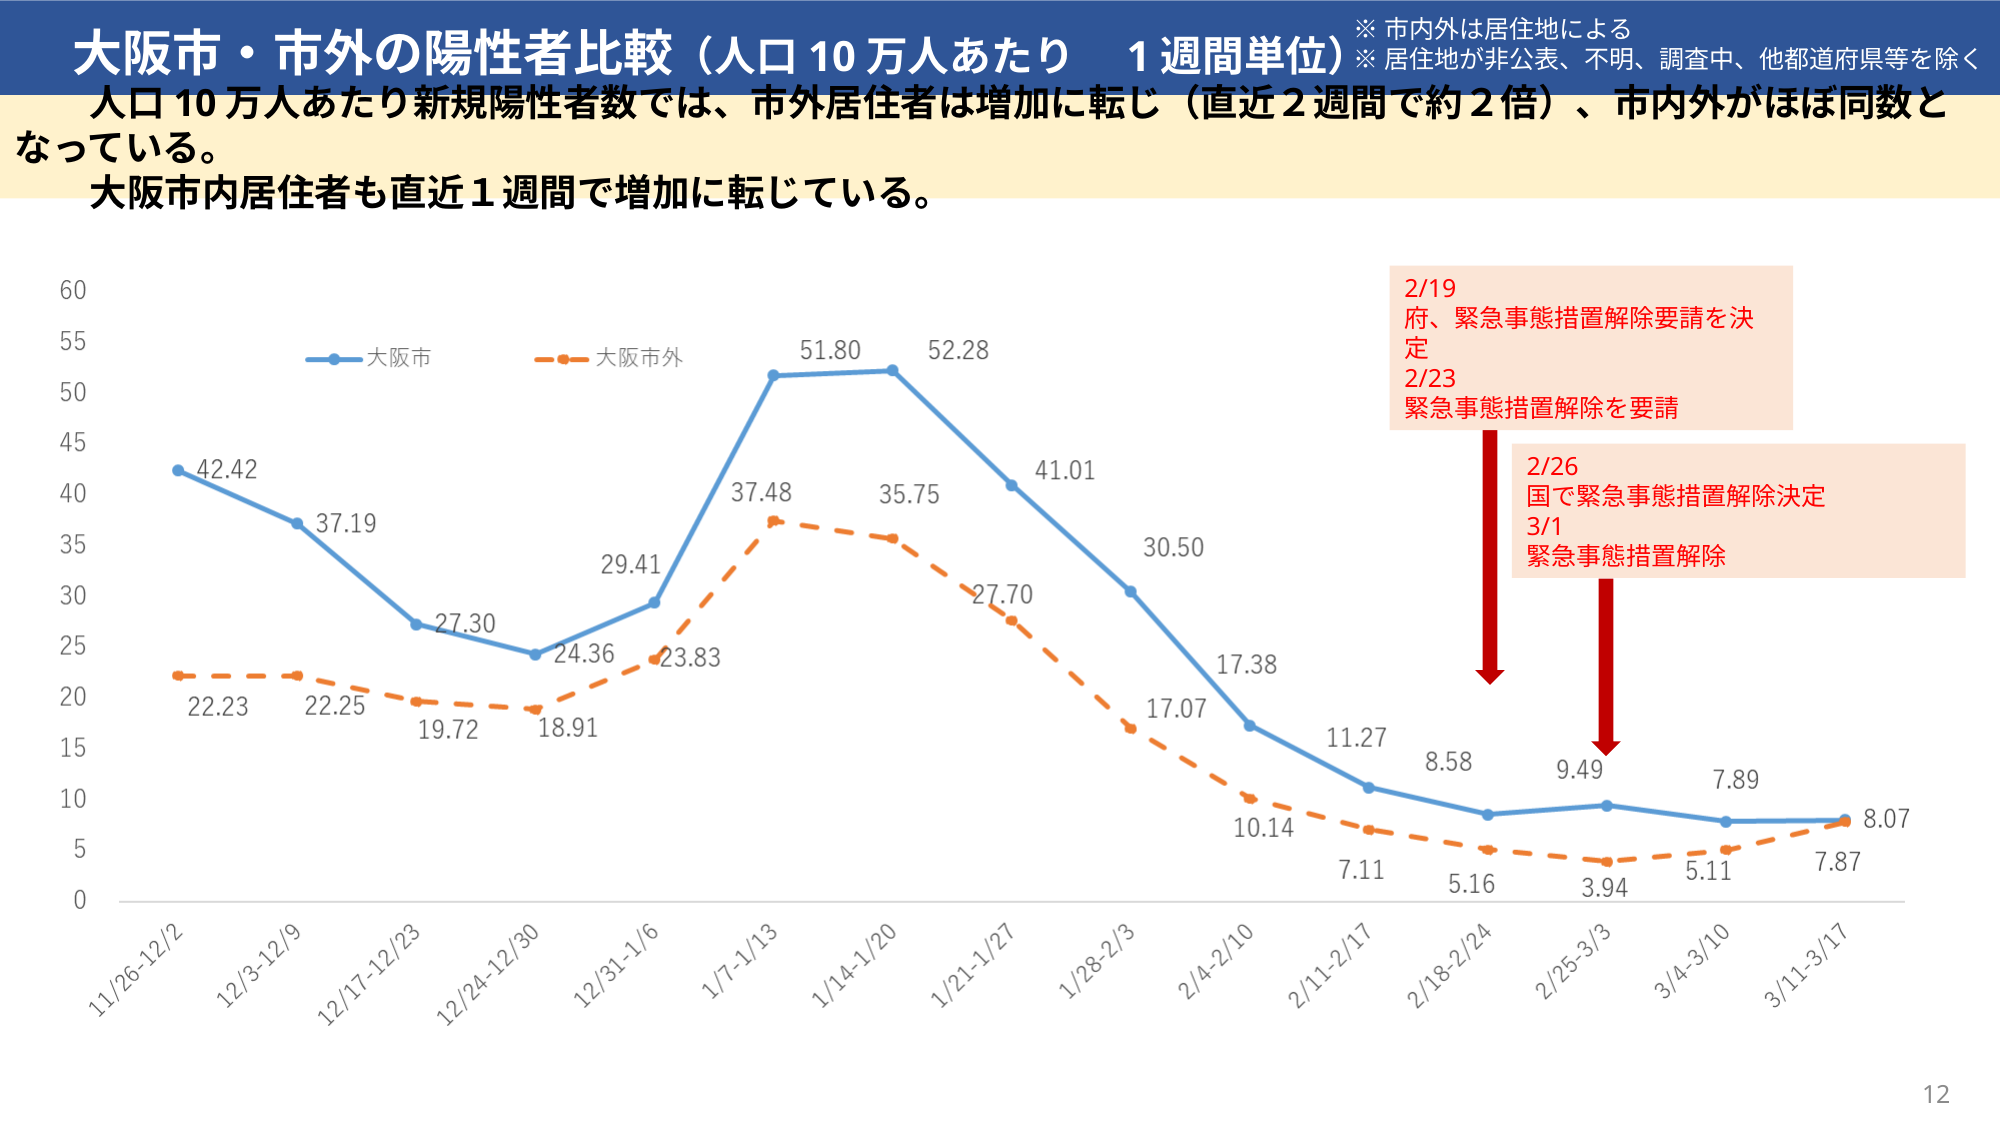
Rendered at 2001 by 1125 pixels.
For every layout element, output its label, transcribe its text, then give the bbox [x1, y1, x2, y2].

picture [38, 211, 1966, 1066]
slide_number 12 [1515, 1066, 1966, 1125]
text_box 人口10万人あたり新規陽性者数では、市外居住者は増加に転じ（直近２週間で約２倍）、市内外がほぼ同数となっている。 大阪市内居住者も直近１週間で増加に転じている。 [0, 94, 2000, 199]
text_box ※市内外は居住地による ※居住地が非公表、不明、調査中、他都道府県等を除く [1338, 5, 2000, 81]
text_box 大阪市・市外の陽性者比較（人口10万人あたり 1週間単位） [0, 0, 2000, 94]
